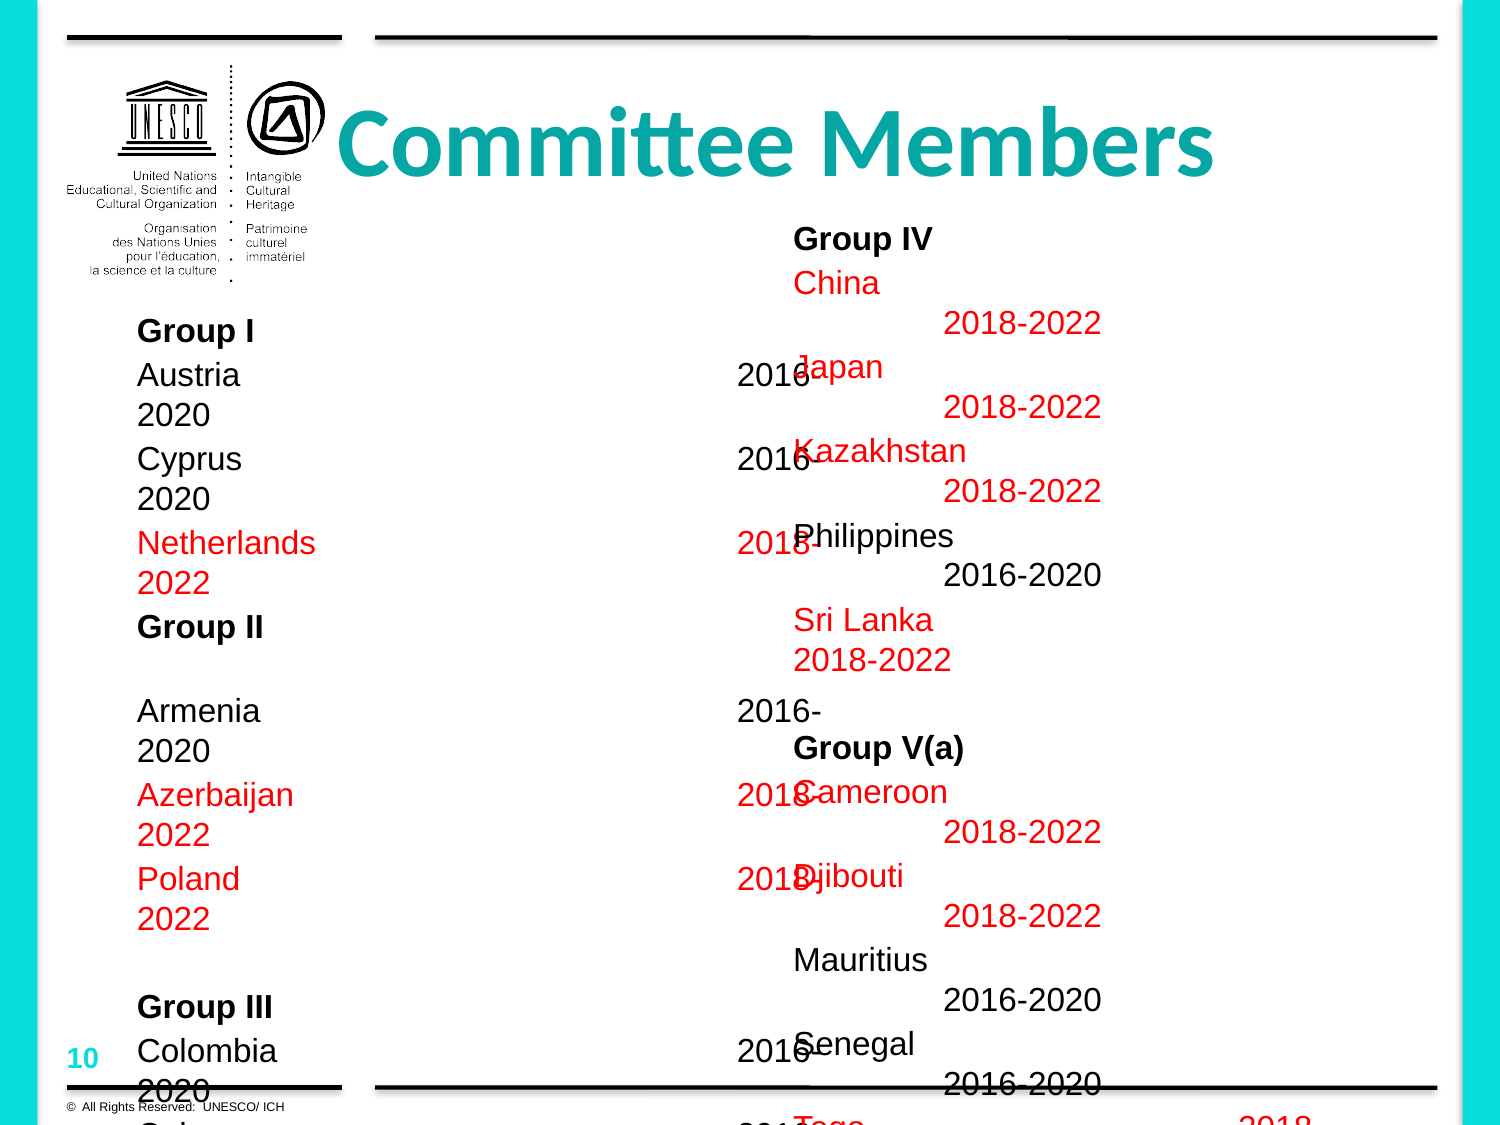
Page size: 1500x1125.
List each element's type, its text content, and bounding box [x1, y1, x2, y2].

list Group I Austria 2016-2020 Cyprus 2016-2020 Netherlands 2018-2022 Group II Armenia 2016-2020 Azerbaijan 2018-2022 Poland 2018-2022 Group III Colombia 2016-2020 Cuba 2016-2020 Guatemala 2016-2020 Jamaica 2018-2022 [121, 301, 778, 978]
picture [66, 65, 325, 282]
text_box Group IV China 2018-2022 Japan 2018-2022 Kazakhstan 2018-2022 Philippines 2016-2020 Sri Lanka 2018-2022 Group V(a) Cameroon 2018-2022 Djibouti 2018-2022 Mauritius 2016-2020 Senegal 2016-2020 Togo 2018-2022 Zambia 2016-2020 Group V(b) Kuwait 2018-2022 Lebanon 2016-2020 Palestine 2016-2020 [778, 210, 1373, 1125]
title Committee Members [337, 76, 1401, 198]
